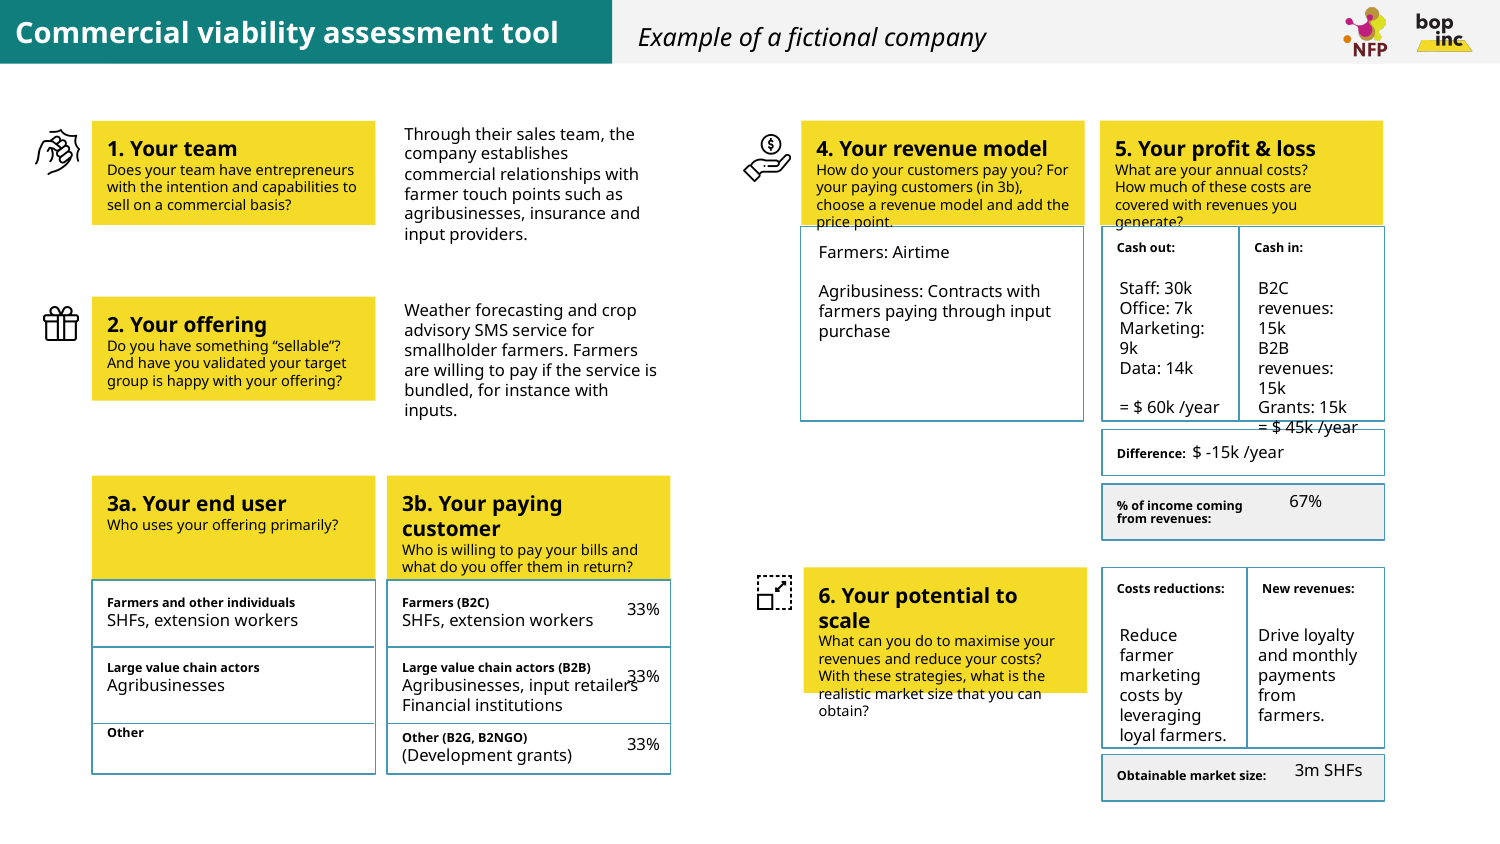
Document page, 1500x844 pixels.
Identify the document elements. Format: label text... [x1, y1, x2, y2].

picture [756, 574, 793, 611]
text_box New revenues: [1247, 567, 1385, 748]
text_box 3m SHFs [1279, 753, 1385, 790]
text_box 3a. Your end user Who uses your offering primarily? [92, 475, 376, 579]
text_box 5. Your profit & loss What are your annual costs? How much of these costs are covered with revenues you generate? [1100, 120, 1383, 225]
text_box Farmers: Airtime Agribusiness: Contracts with farmers paying through input purchase [803, 226, 1087, 357]
text_box [800, 226, 1084, 421]
text_box Farmers (B2C) SHFs, extension workers Large value chain actors (B2B) Agribusinesses, input retailers Financial institutions Other (B2G, B2NGO) (Development grants) [386, 654, 671, 723]
text_box Cash out: [1101, 226, 1239, 421]
picture [43, 305, 79, 342]
text_box 2. Your offering Do you have something “sellable”? And have you validated your target group is happy with your offering? [92, 296, 376, 401]
text_box Costs reductions: [1101, 567, 1247, 748]
text_box 1. Your team Does your team have entrepreneurs with the intention and capabilities to sell on a commercial basis? [92, 120, 376, 225]
text_box Farmers and other individuals SHFs, extension workers Large value chain actors Agribusinesses Other [92, 579, 376, 775]
text_box [613, 0, 1383, 64]
text_box Example of a fictional company [622, 1, 1115, 66]
text_box Drive loyalty and monthly payments from farmers. [1243, 609, 1381, 740]
text_box 3b. Your paying customer Who is willing to pay your bills and what do you offer them in return? [386, 475, 671, 579]
text_box Obtainable market size: [1101, 754, 1385, 801]
text_box Staff: 30k Office: 7k Marketing: 9k Data: 14k = $ 60k /year [1104, 262, 1243, 453]
text_box [791, 421, 1097, 467]
text_box B2C revenues: 15k B2B revenues: 15k Grants: 15k = $ 45k /year [1243, 262, 1381, 453]
text_box Farmers (B2C) SHFs, extension workers Large value chain actors (B2B) Agribusinesses, input retailers Financial institutions Other (B2G, B2NGO) (Development grants) [386, 579, 671, 646]
text_box % of income coming from revenues: [1101, 484, 1385, 541]
picture [743, 134, 791, 182]
text_box Reduce farmer marketing costs by leveraging loyal farmers. [1104, 609, 1243, 780]
text_box 67% [1274, 484, 1385, 521]
text_box Through their sales team, the company establishes commercial relationships with farmer touch points such as agribusinesses, insurance and input providers. [389, 108, 673, 259]
text_box 6. Your potential to scale What can you do to maximise your revenues and reduce your costs? With these strategies, what is the realistic market size that you can obtain? [803, 567, 1087, 693]
text_box 33% [612, 655, 677, 696]
text_box Difference: $ -15k /year [1101, 429, 1385, 476]
text_box Commercial viability assessment tool [0, 0, 613, 64]
text_box 33% [612, 723, 677, 764]
picture [1338, 0, 1500, 78]
text_box 4. Your revenue model How do your customers pay you? For your paying customers (in 3b), choose a revenue model and add the price point. [801, 120, 1085, 225]
text_box Weather forecasting and crop advisory SMS service for smallholder farmers. Farmers are willing to pay if the service is bundled, for instance with inputs. [389, 284, 673, 435]
text_box Farmers (B2C) SHFs, extension workers Large value chain actors (B2B) Agribusinesses, input retailers Financial institutions Other (B2G, B2NGO) (Development grants) [386, 730, 671, 775]
picture [33, 128, 81, 176]
text_box Cash in: [1239, 226, 1385, 421]
text_box 33% [612, 588, 677, 629]
